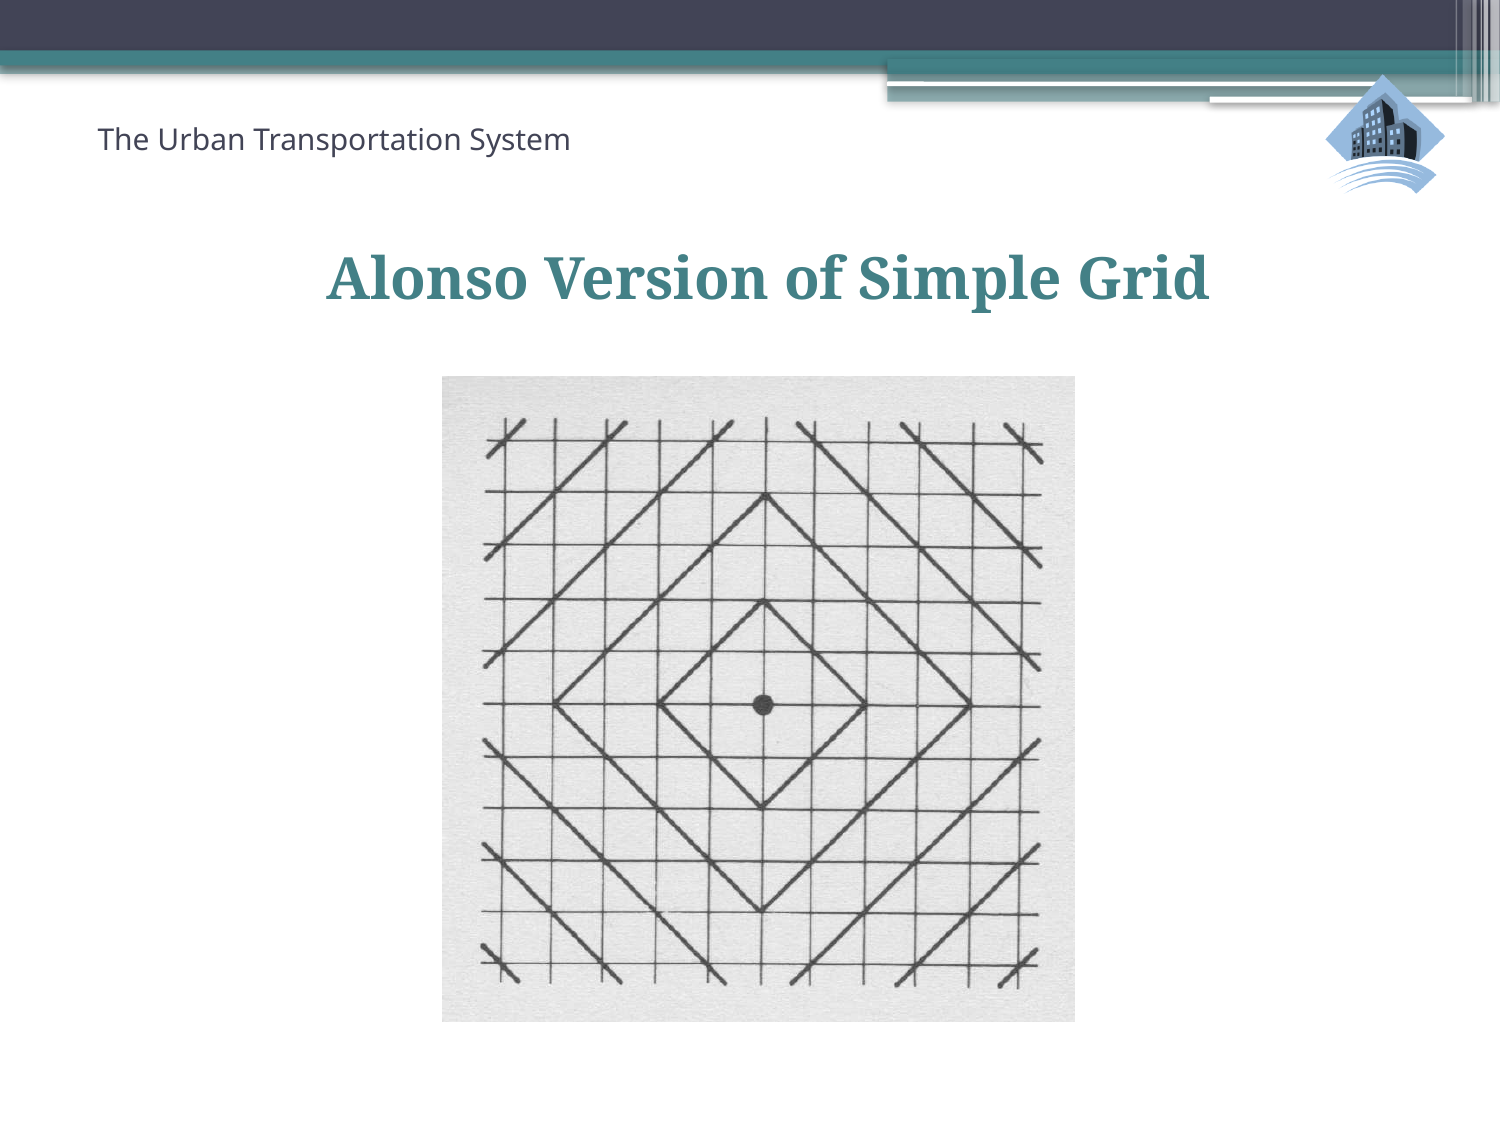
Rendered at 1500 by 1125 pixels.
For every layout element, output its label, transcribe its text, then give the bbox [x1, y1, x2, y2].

title The Urban Transportation System [75, 112, 1319, 200]
list Alonso Version of Simple Grid [75, 233, 1425, 1113]
picture [1324, 74, 1445, 194]
picture [441, 375, 1076, 1022]
